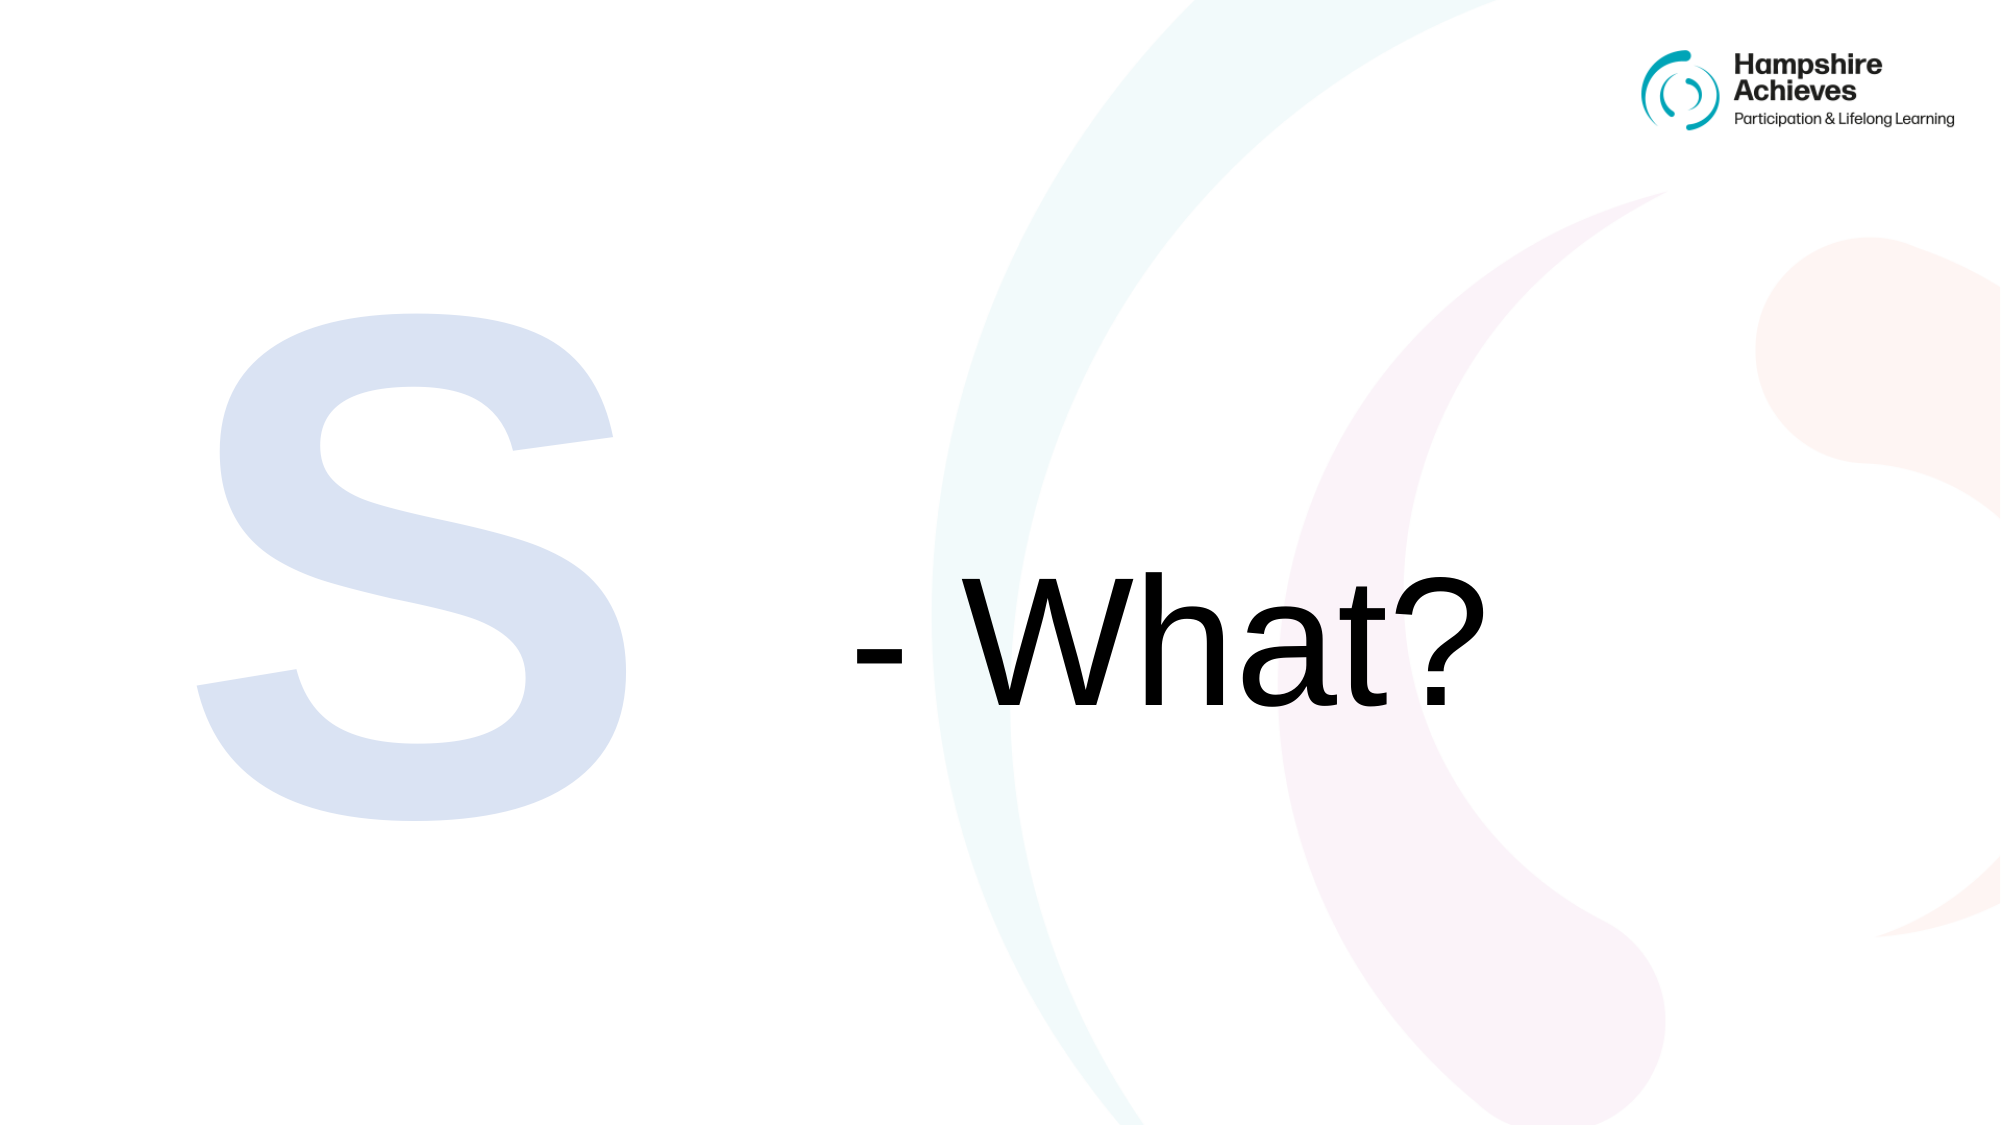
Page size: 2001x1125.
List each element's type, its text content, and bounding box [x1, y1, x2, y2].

picture [0, 0, 2001, 1125]
text_box S [137, 90, 693, 965]
text_box - What? [834, 515, 1674, 750]
